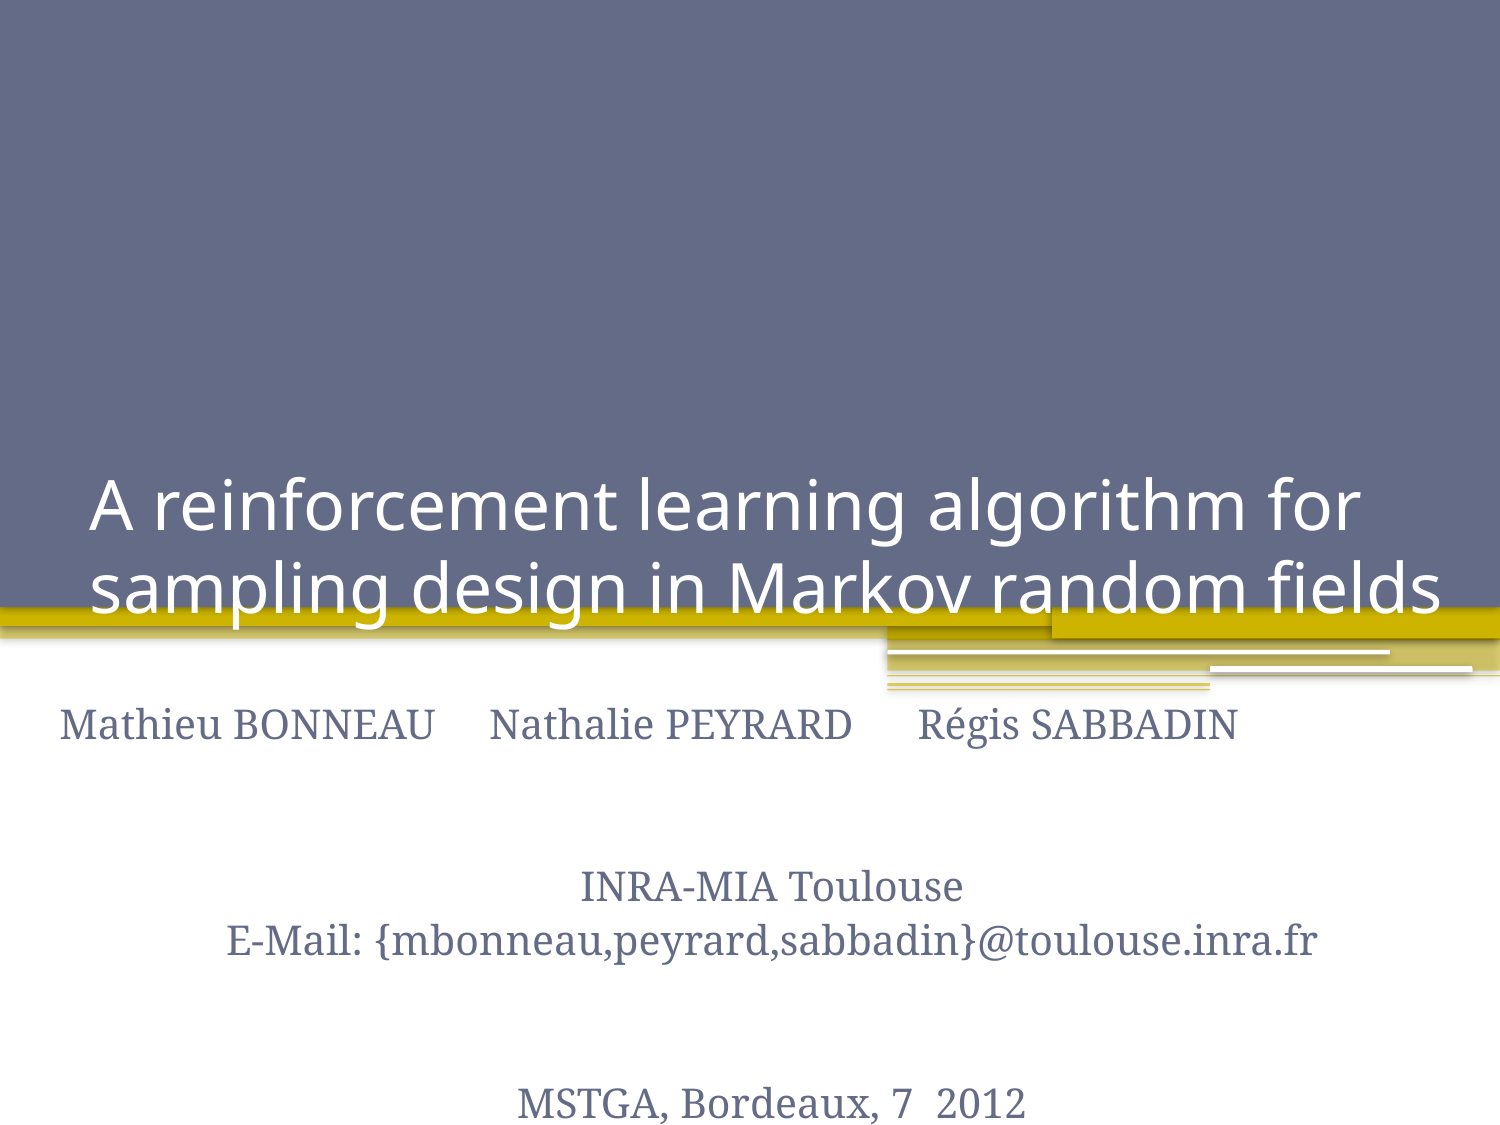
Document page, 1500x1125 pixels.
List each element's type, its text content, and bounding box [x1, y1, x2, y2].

title A reinforcement learning algorithm for sampling design in Markov random fields [75, 394, 1463, 636]
text_box Mathieu BONNEAU Nathalie PEYRARD Régis SABBADIN INRA-MIA Toulouse E-Mail: {mbonneau,peyrard,sabbadin}@toulouse.inra.fr MSTGA, Bordeaux, 7 2012 [35, 690, 1500, 1125]
